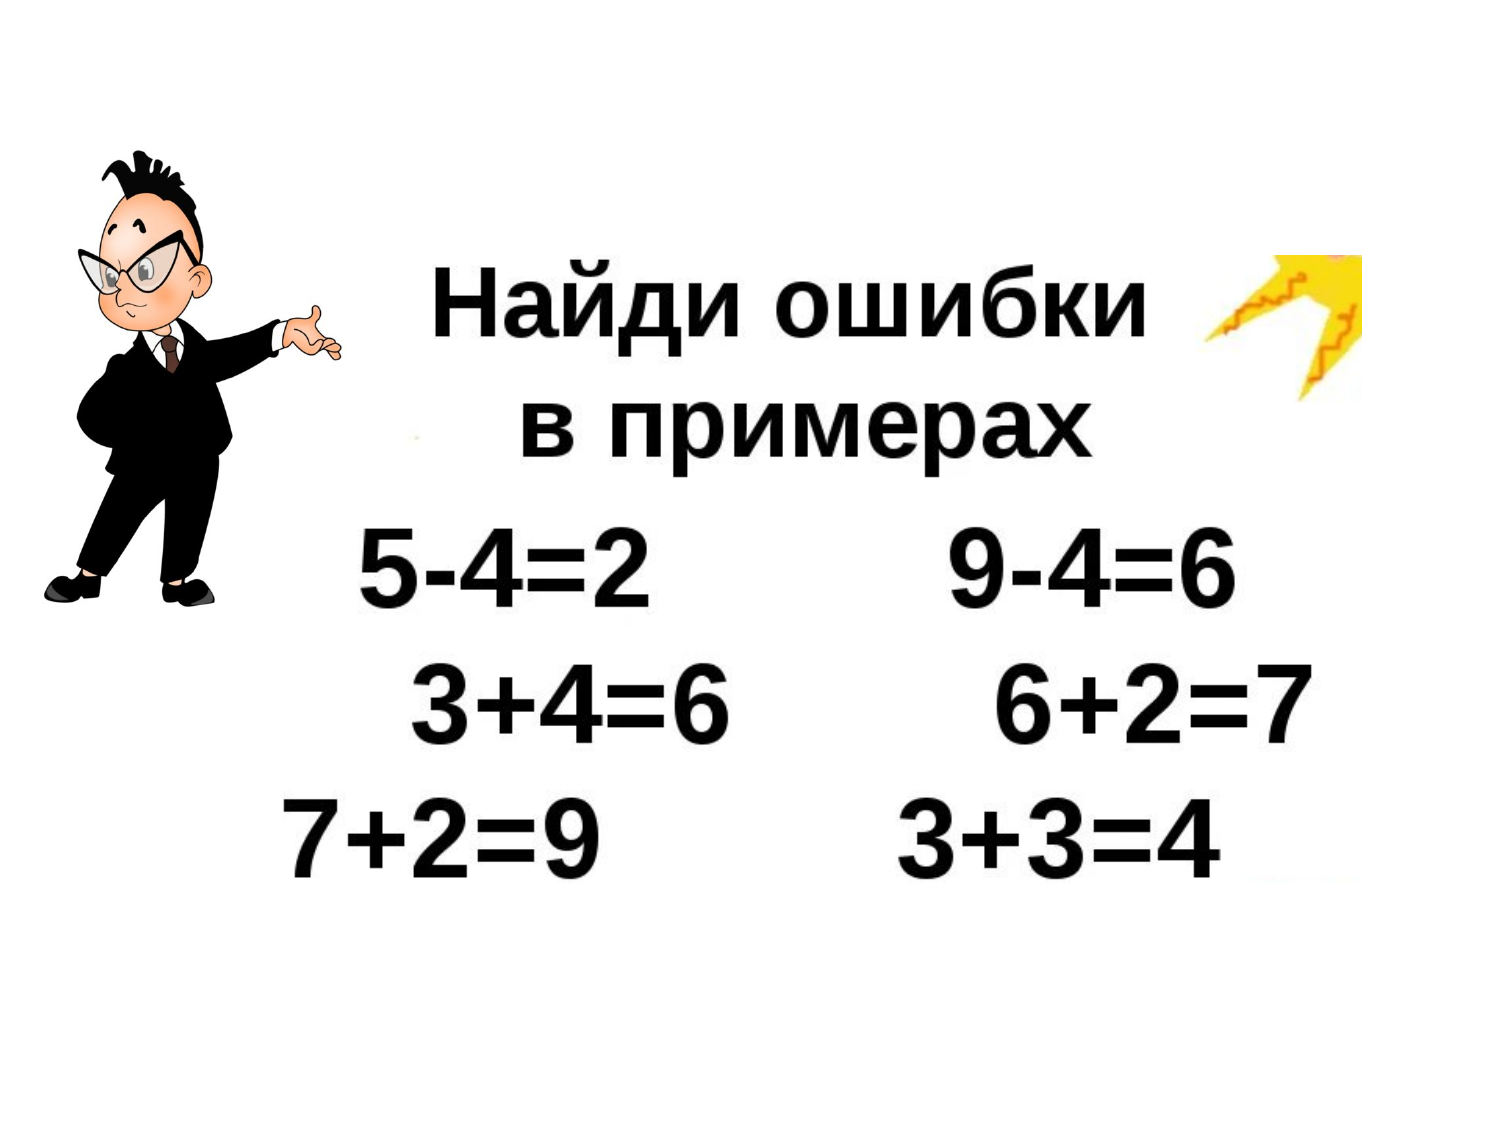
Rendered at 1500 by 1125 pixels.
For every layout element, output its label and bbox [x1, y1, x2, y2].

picture [41, 148, 1363, 884]
